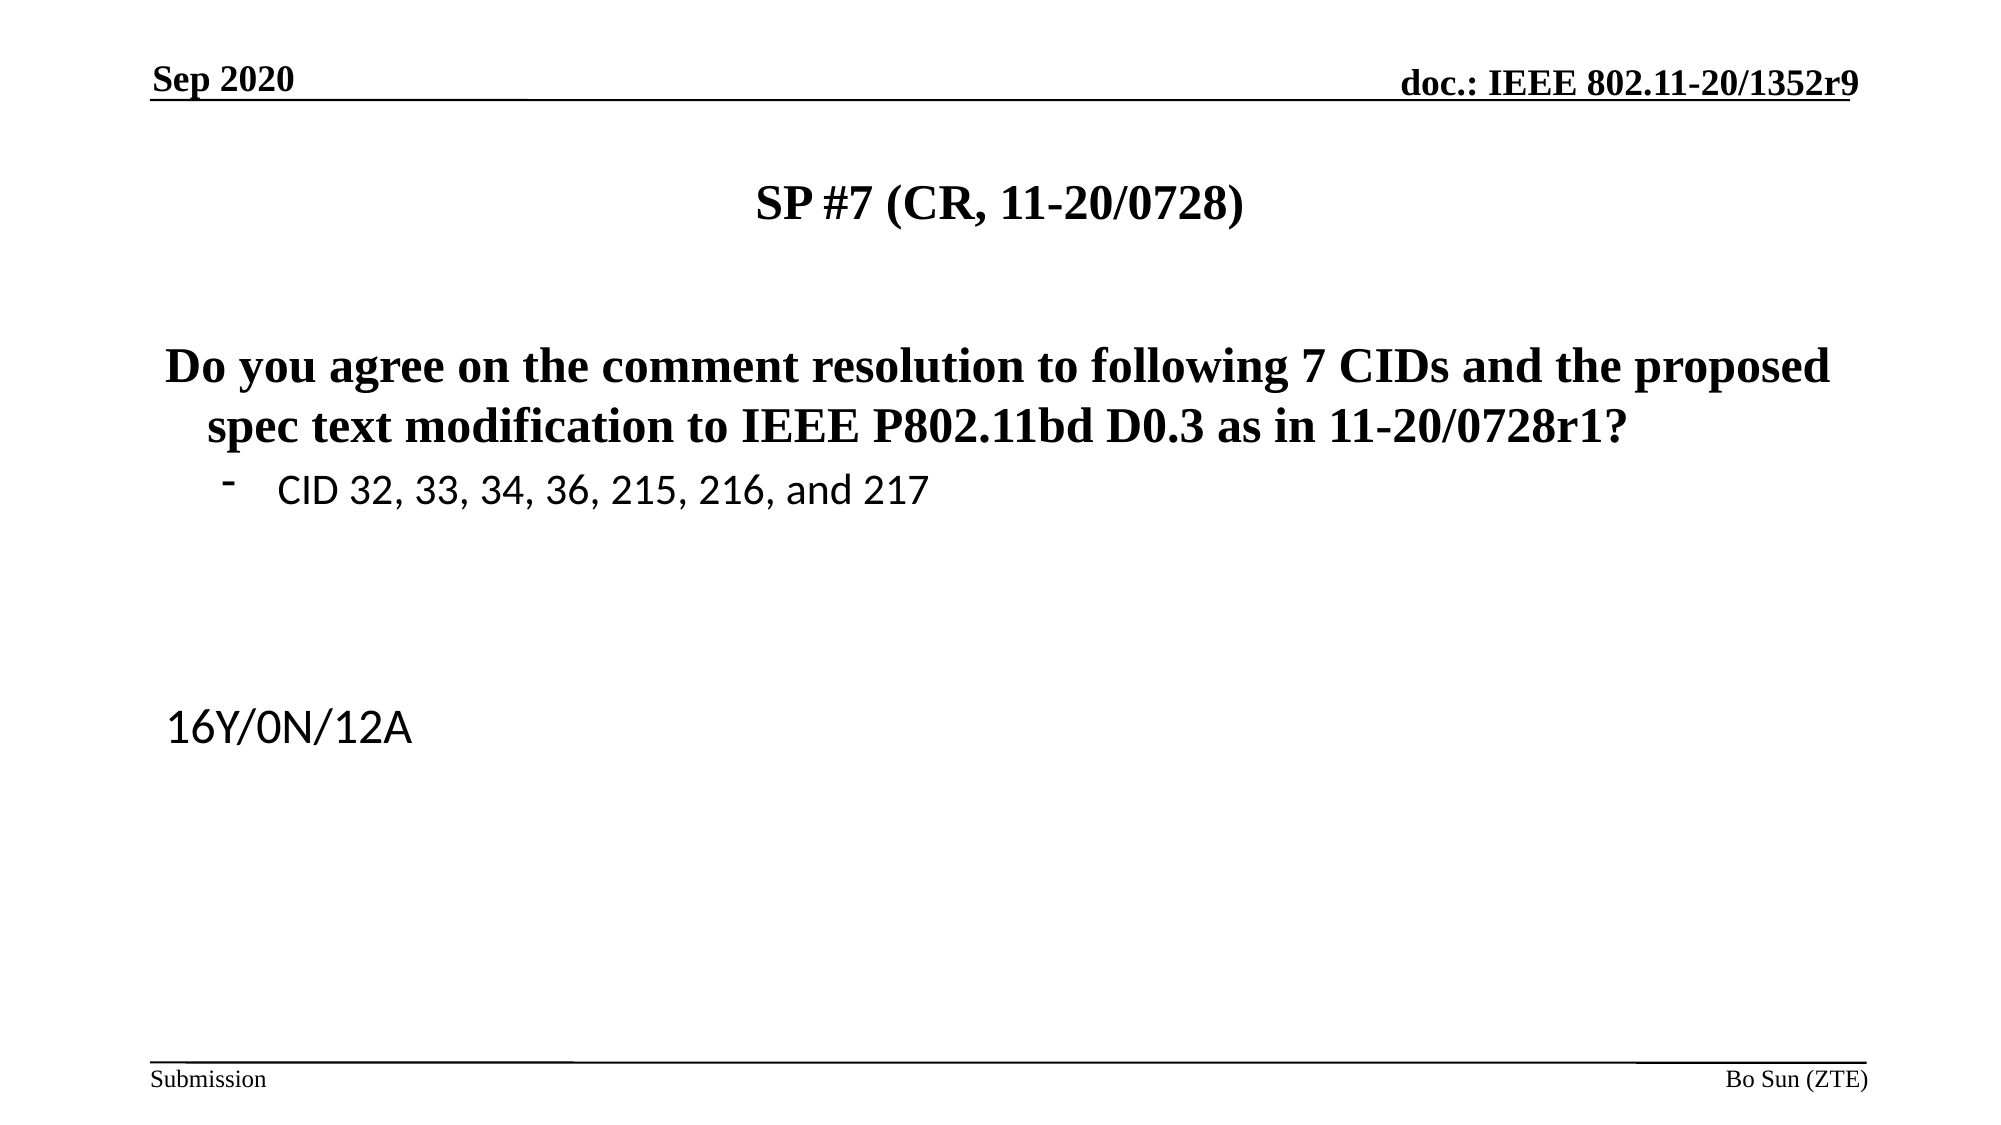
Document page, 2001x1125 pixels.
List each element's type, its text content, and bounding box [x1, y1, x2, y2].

title SP #7 (CR, 11-20/0728) [149, 112, 1850, 288]
list Do you agree on the comment resolution to following 7 CIDs and the proposed spec text modification to IEEE P802.11bd D0.3 as in 11-20/0728r1? CID 32, 33, 34, 36, 215, 216, and 217 16Y/0N/12A [149, 324, 1850, 1000]
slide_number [152, 54, 563, 100]
footer Bo Sun (ZTE) [1171, 1061, 1869, 1093]
